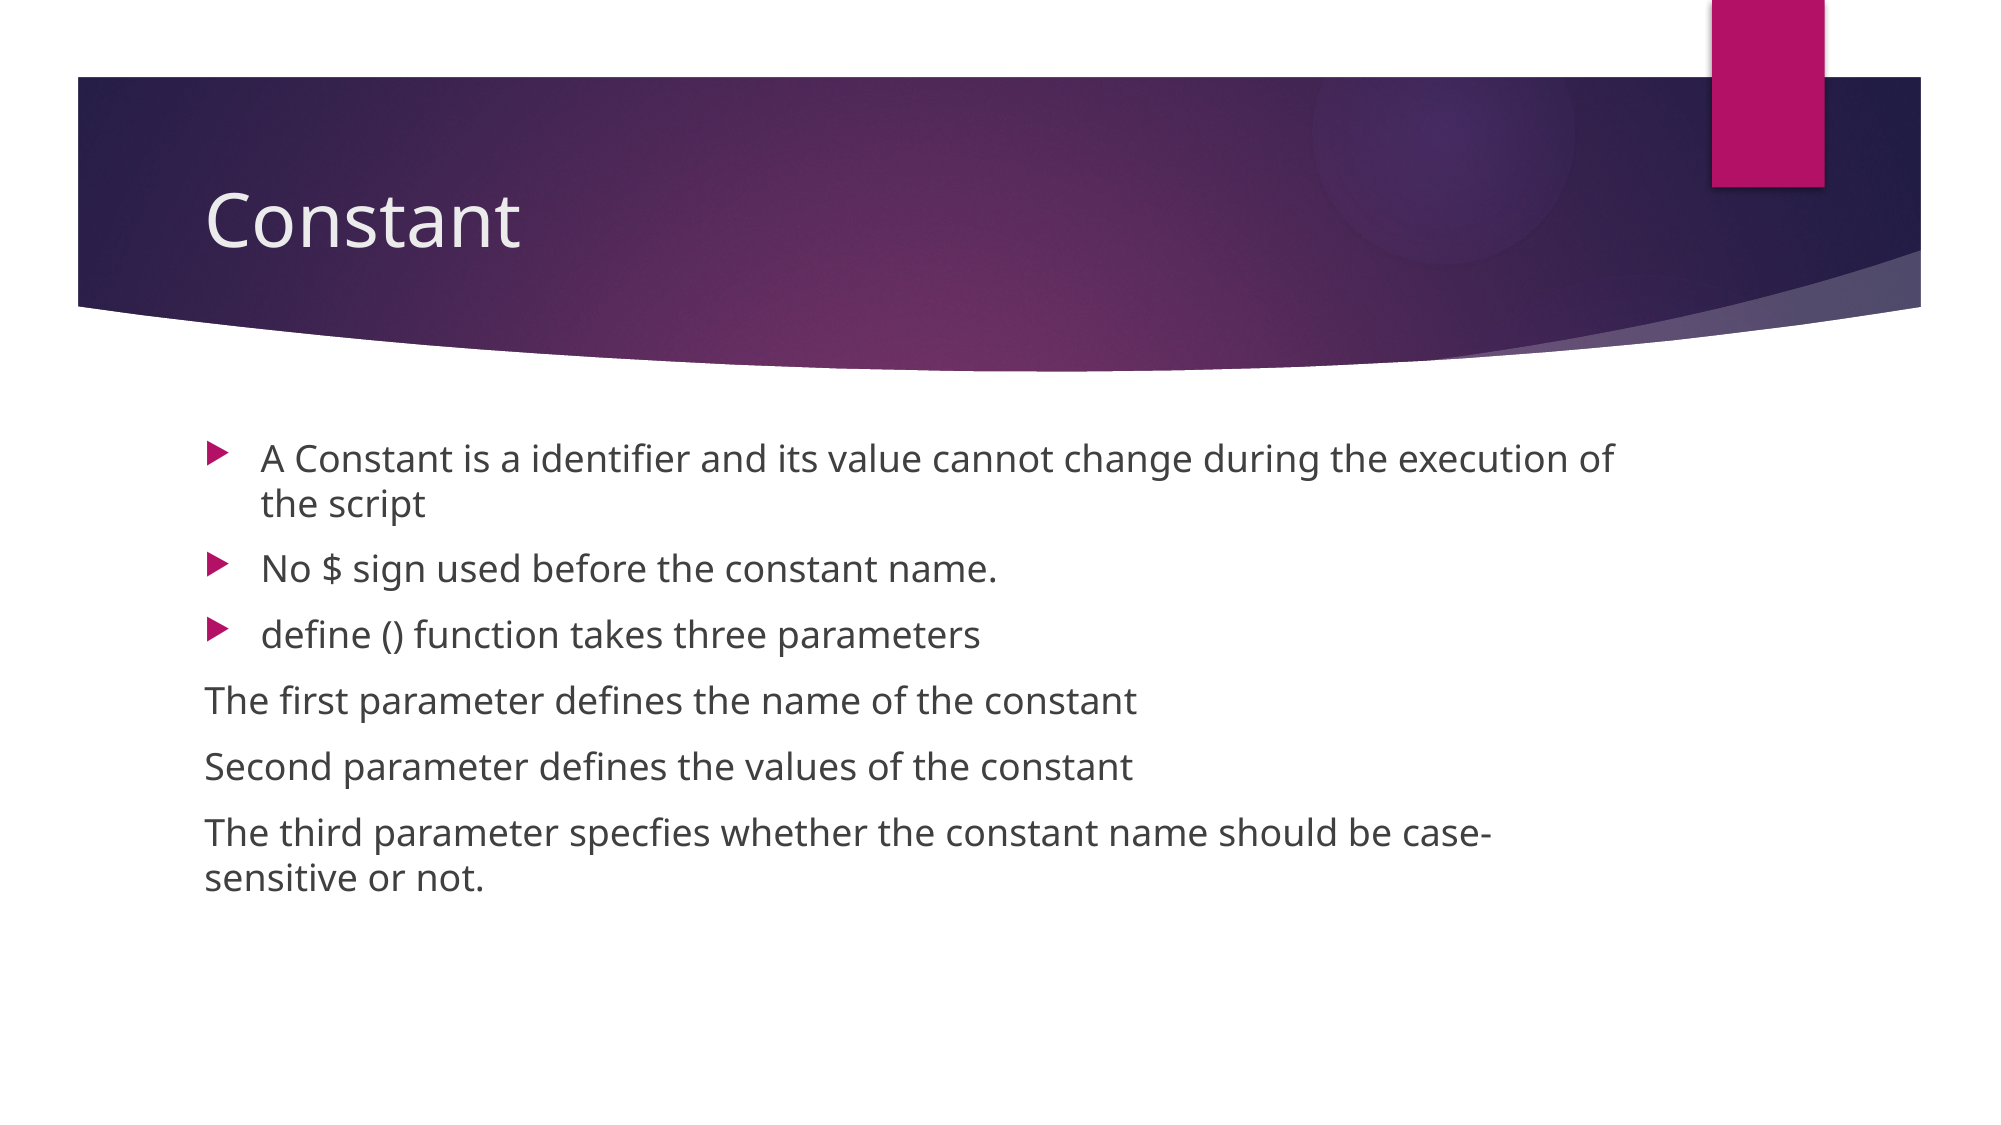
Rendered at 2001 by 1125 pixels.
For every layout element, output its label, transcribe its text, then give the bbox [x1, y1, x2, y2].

list A Constant is a identifier and its value cannot change during the execution of the script No $ sign used before the constant name. define () function takes three parameters The first parameter defines the name of the constant Second parameter defines the values of the constant The third parameter specfies whether the constant name should be case-sensitive or not. [189, 427, 1638, 988]
title Constant [189, 159, 1627, 276]
